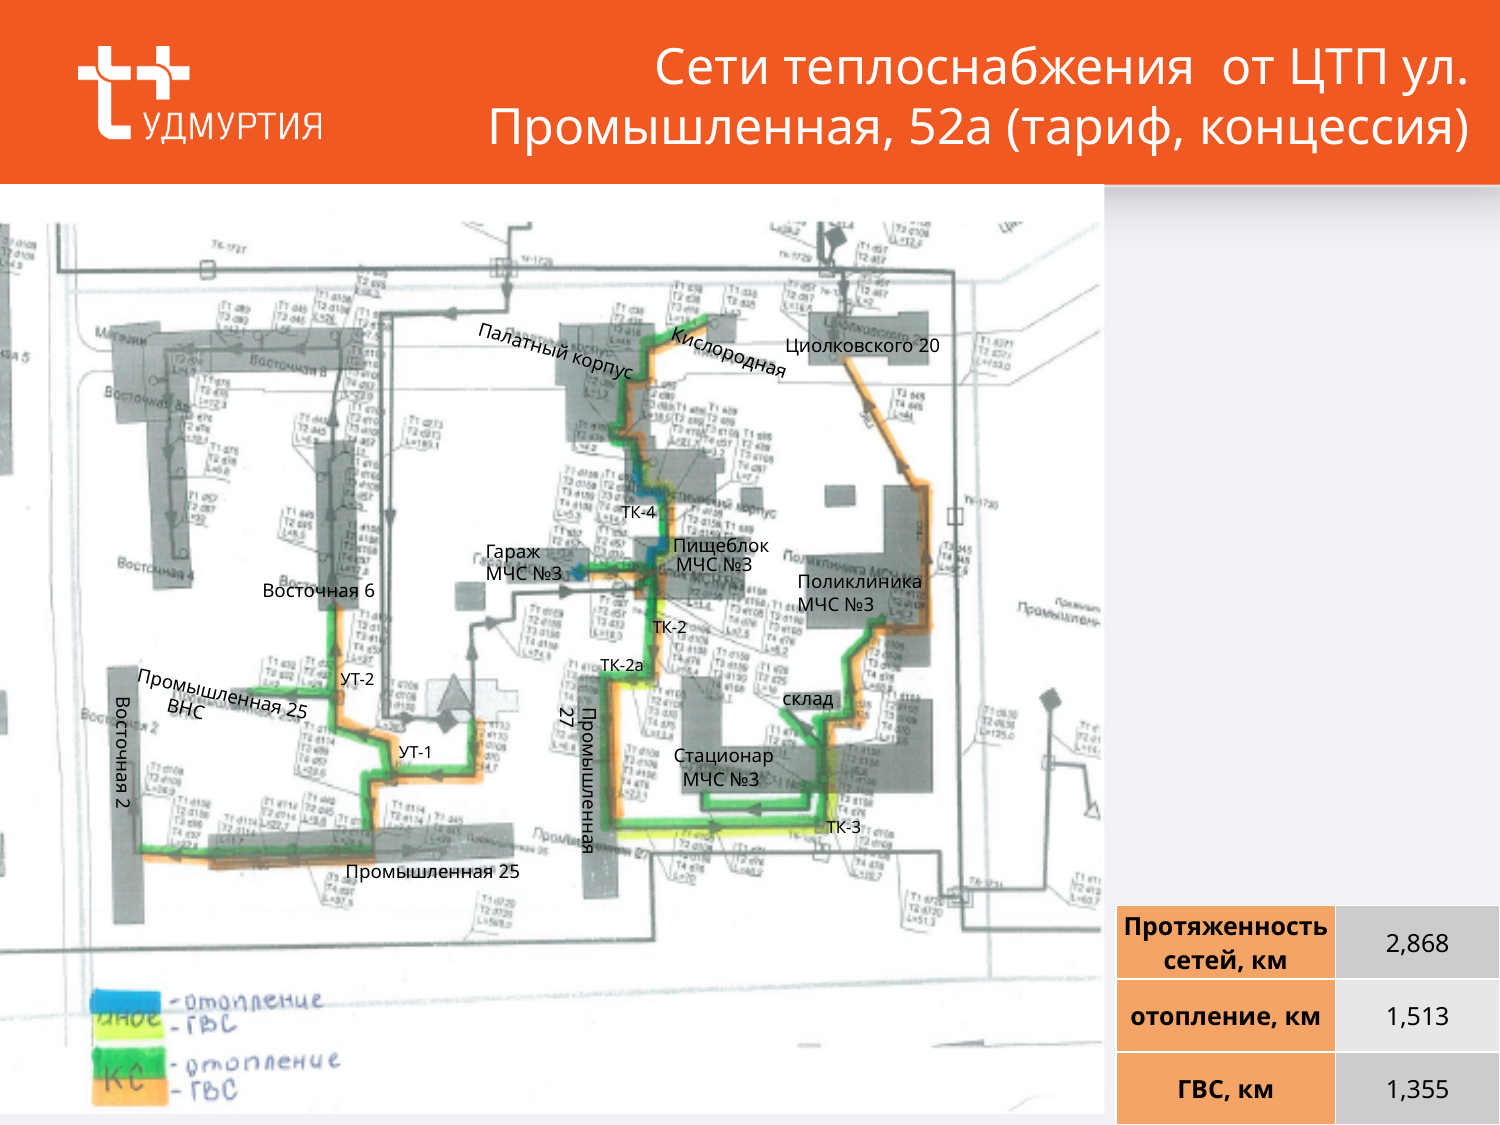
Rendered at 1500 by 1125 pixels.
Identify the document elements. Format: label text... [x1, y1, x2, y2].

table_cell 1,355 [1336, 1053, 1499, 1124]
picture [78, 46, 321, 144]
table_cell 1,513 [1336, 980, 1499, 1051]
table_header 2,868 [1336, 906, 1499, 978]
picture [0, 184, 1105, 1114]
table_header Протяженность сетей, км [1117, 906, 1335, 978]
table_cell ГВС, км [1117, 1053, 1335, 1124]
title Сети теплоснабжения от ЦТП ул. Промышленная, 52а (тариф, концессия) [347, 33, 1471, 155]
table_cell отопление, км [1117, 980, 1335, 1051]
